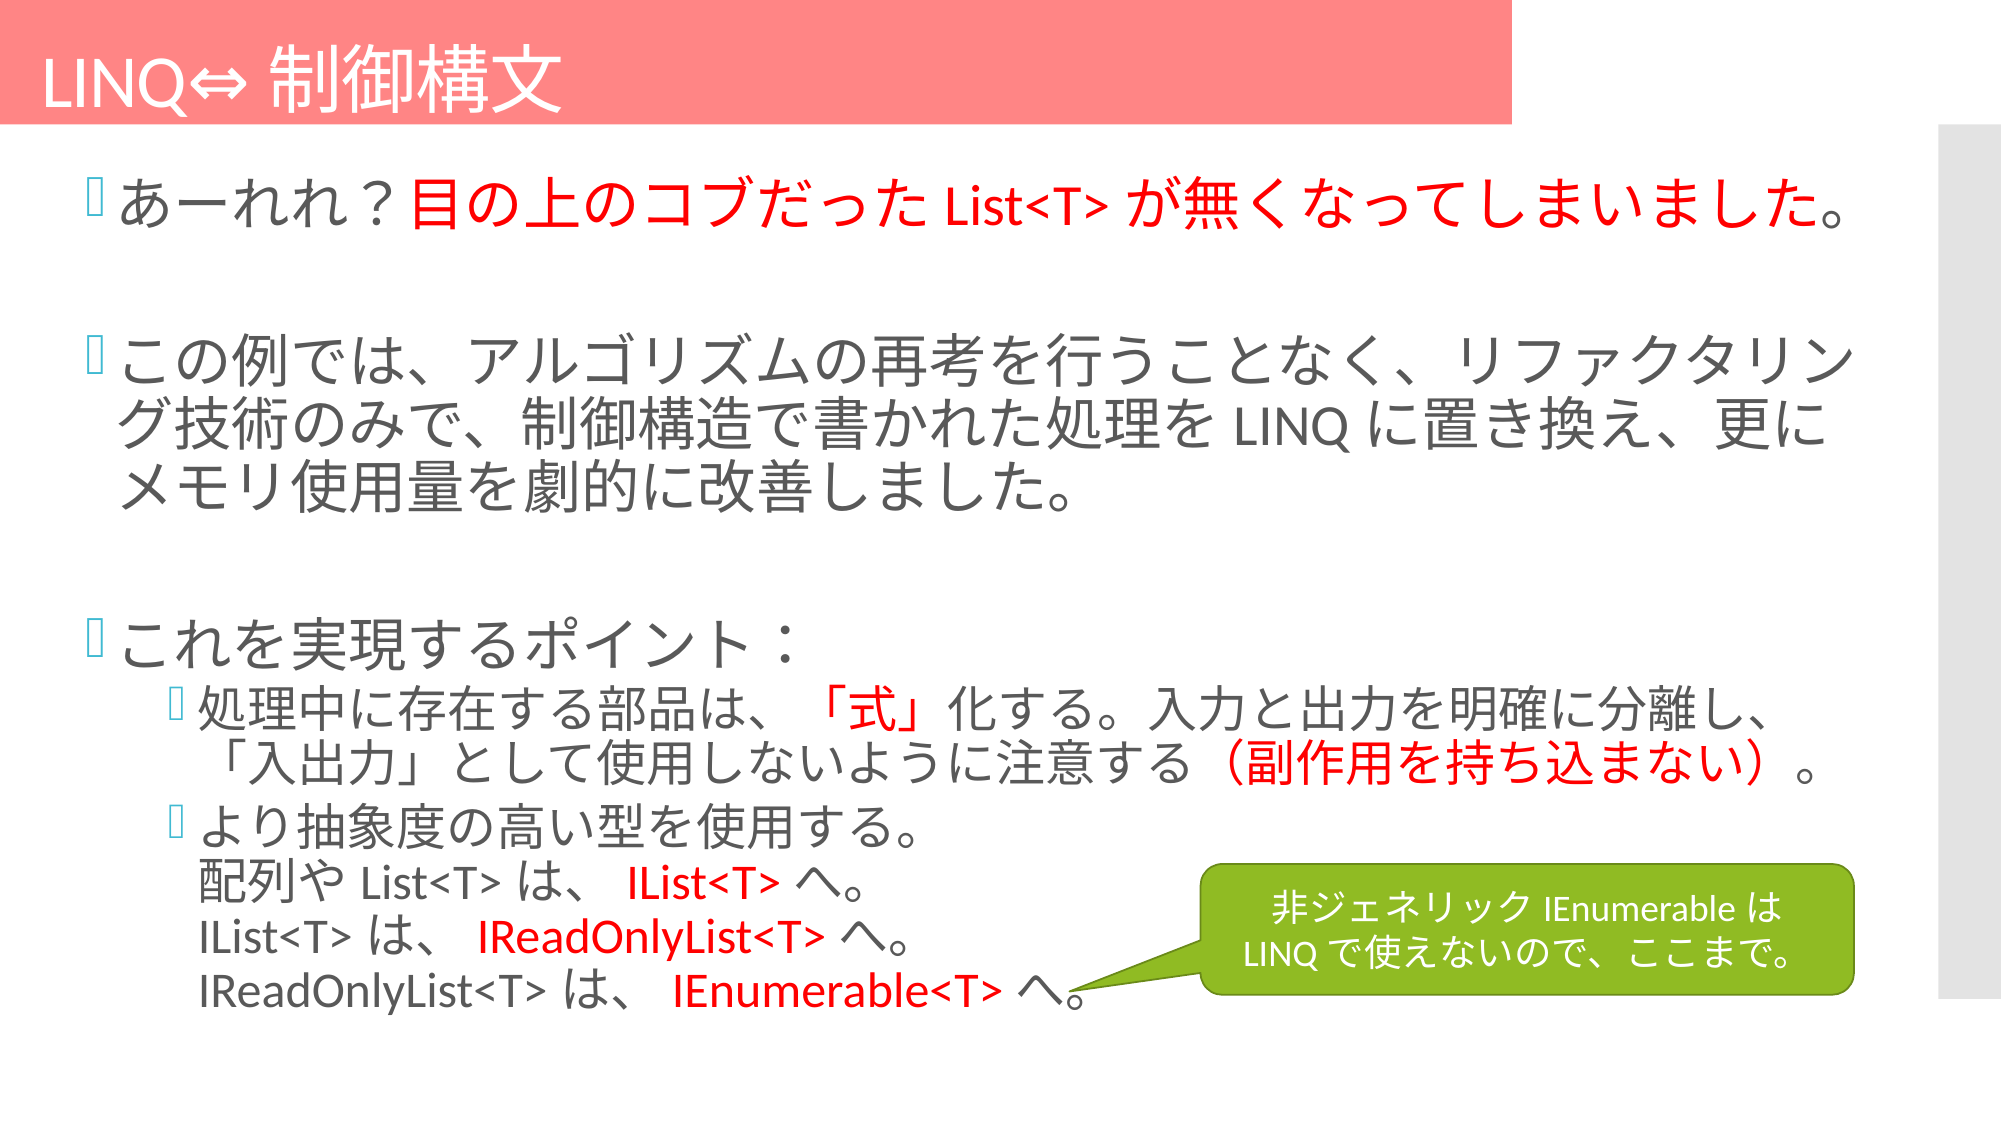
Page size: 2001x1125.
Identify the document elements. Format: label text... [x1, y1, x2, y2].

title LINQ⇔制御構文 [26, 21, 1898, 146]
text_box 非ジェネリックIEnumerableは LINQで使えないので、ここまで。 [1068, 863, 1855, 996]
list あーれれ？目の上のコブだったList<T>が無くなってしまいました。 この例では、アルゴリズムの再考を行うことなく、リファクタリング技術のみで、制御構造で書かれた処理をLINQに置き換え、更にメモリ使用量を劇的に改善しました。 これを実現するポイント： 処理中に存在する部品は、「式」化する。入力と出力を明確に分離し、「入出力」として使用しないように注意する（副作用を持ち込まない）。 より抽象度の高い型を使用する。 配列やList<T>は、IList<T>へ。 IList<T>は、IReadOnlyList<T>へ。 IReadOnlyList<T>は、IEnumerable<T>へ。 [70, 167, 1898, 1094]
